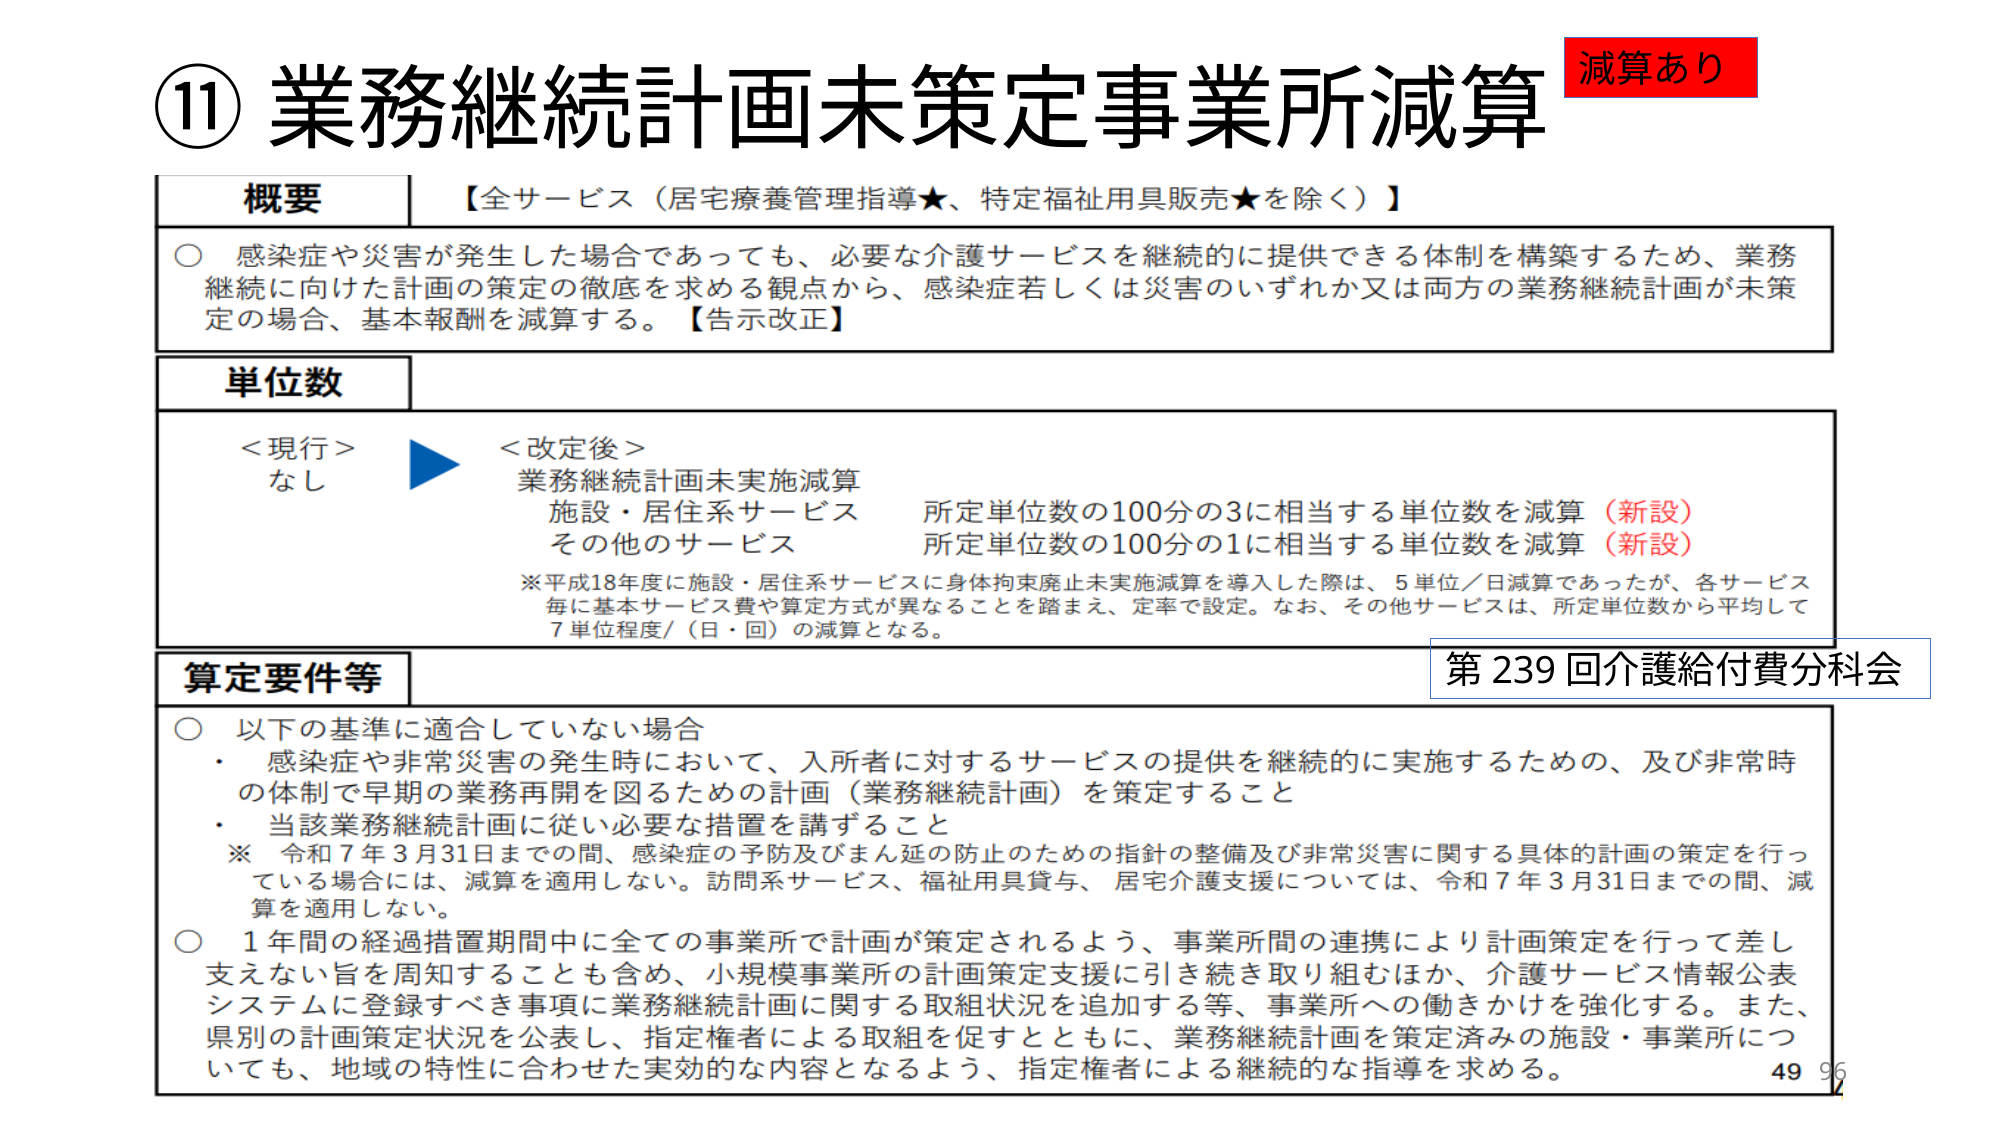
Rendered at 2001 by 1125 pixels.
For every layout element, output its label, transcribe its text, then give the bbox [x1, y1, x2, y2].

text_box 第239回介護給付費分科会 [1843, 638, 1931, 699]
slide_number 95 [1412, 1042, 1863, 1103]
text_box 減算あり [1564, 37, 1758, 98]
title ⑪業務継続計画未策定事業所減算 [137, 3, 1863, 221]
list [137, 175, 1843, 1102]
